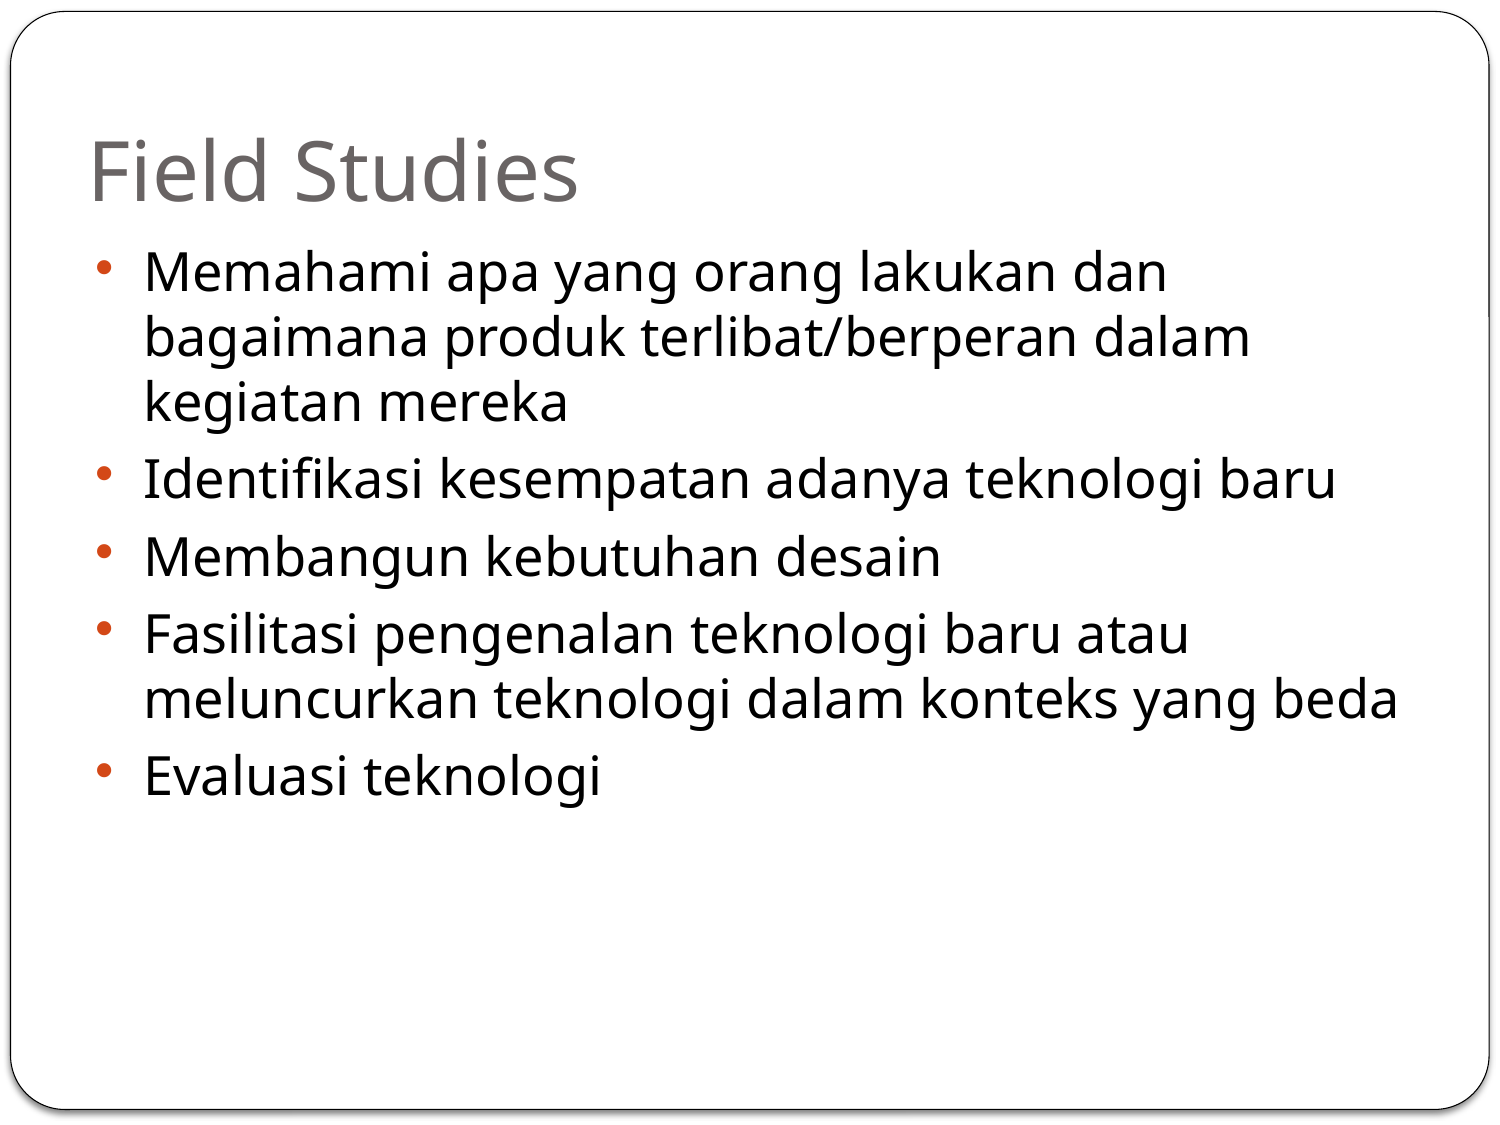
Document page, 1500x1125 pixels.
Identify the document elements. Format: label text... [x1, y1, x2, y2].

title Field Studies [87, 0, 1464, 219]
list Memahami apa yang orang lakukan dan bagaimana produk terlibat/berperan dalam kegiatan mereka Identifikasi kesempatan adanya teknologi baru Membangun kebutuhan desain Fasilitasi pengenalan teknologi baru atau meluncurkan teknologi dalam konteks yang beda Evaluasi teknologi [78, 233, 1429, 1085]
